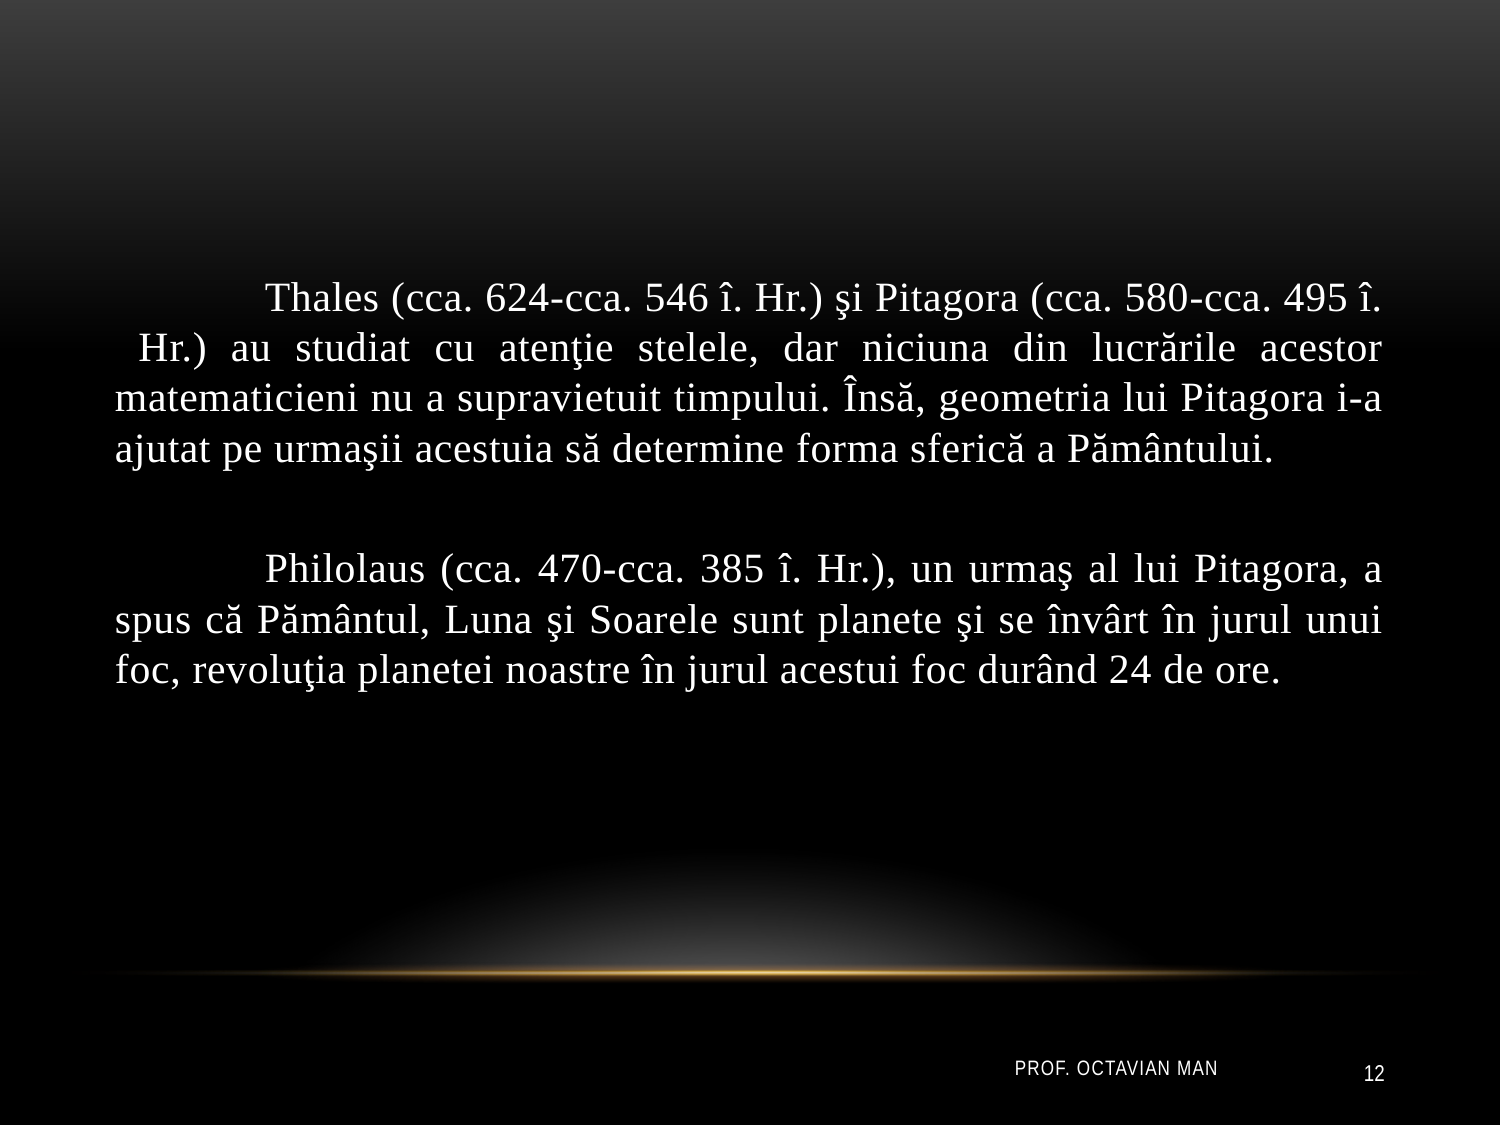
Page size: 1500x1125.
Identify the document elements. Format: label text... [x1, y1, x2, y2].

footer Prof. Octavian Man [999, 1037, 1475, 1098]
list Thales (cca. 624-cca. 546 î. Hr.) şi Pitagora (cca. 580-cca. 495 î. Hr.) au studiat cu atenţie stelele, dar niciuna din lucrările acestor matematicieni nu a supravietuit timpului. Însă, geometria lui Pitagora i-a ajutat pe urmaşii acestuia să determine forma sferică a Pământului. Philolaus (cca. 470-cca. 385 î. Hr.), un urmaş al lui Pitagora, a spus că Pământul, Luna şi Soarele sunt planete şi se învârt în jurul unui foc, revoluţia planetei noastre în jurul acestui foc durând 24 de ore. [99, 262, 1400, 938]
slide_number 12 [1237, 1042, 1400, 1103]
picture [0, 0, 1500, 1125]
